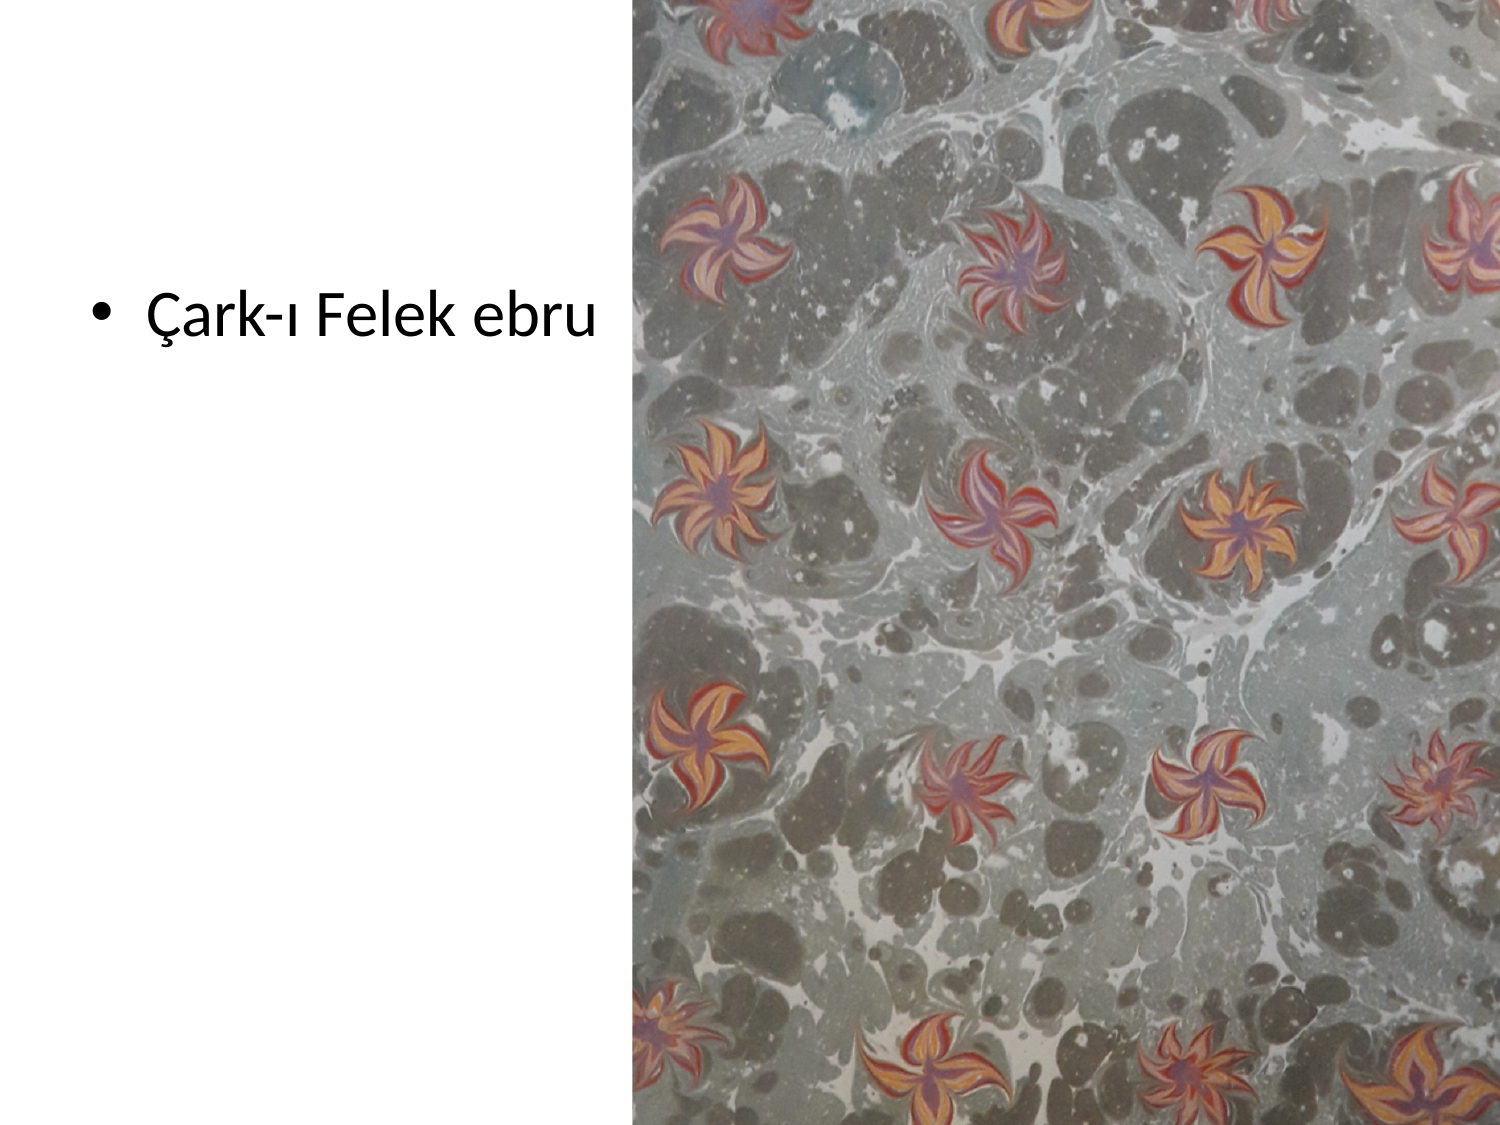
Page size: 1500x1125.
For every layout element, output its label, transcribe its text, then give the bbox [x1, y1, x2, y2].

picture [503, 0, 1500, 1125]
list Çark-ı Felek ebru [75, 262, 507, 1005]
